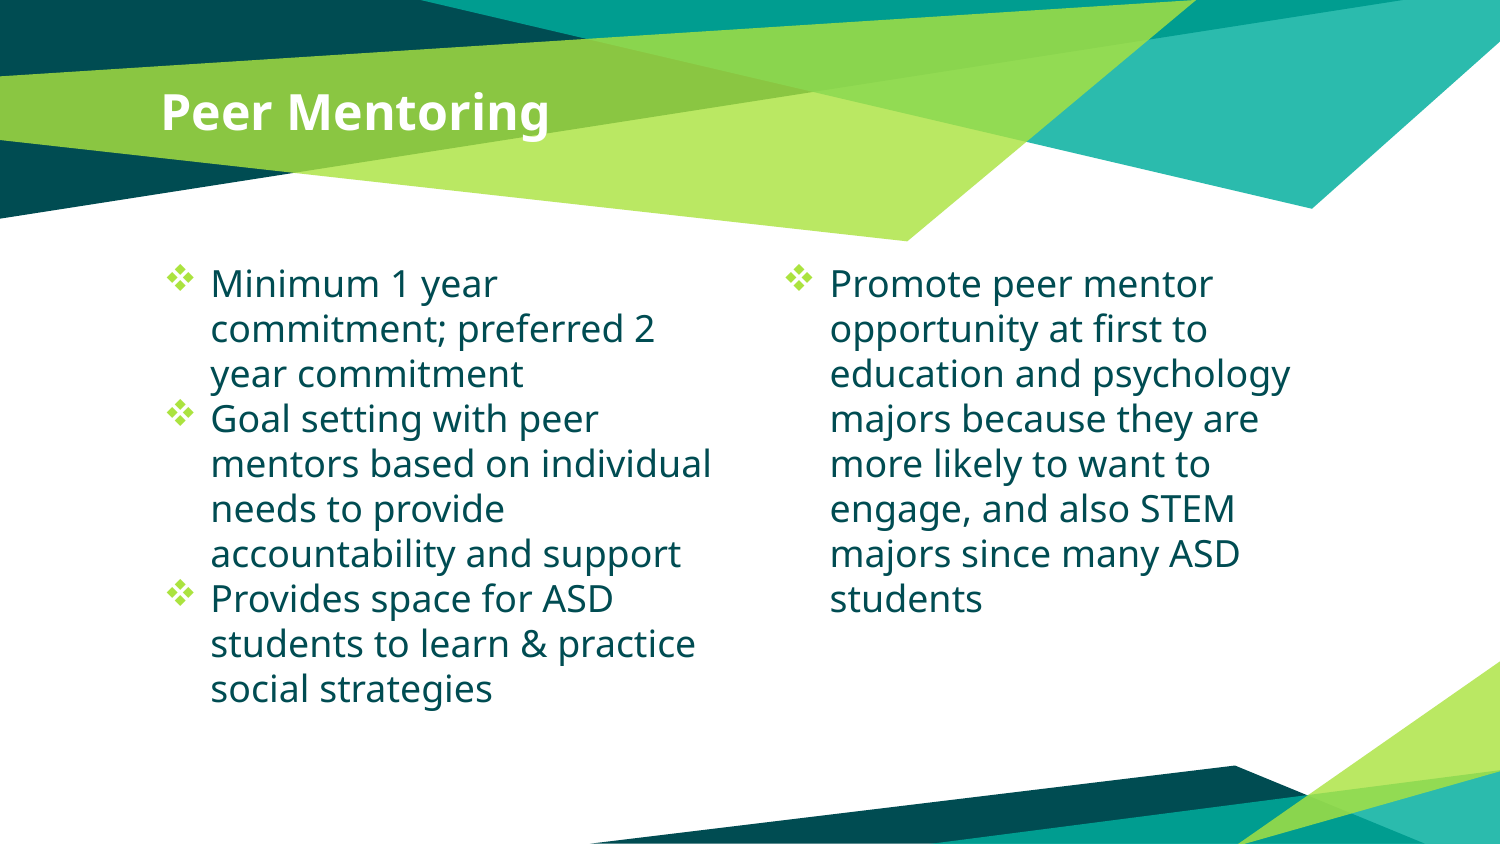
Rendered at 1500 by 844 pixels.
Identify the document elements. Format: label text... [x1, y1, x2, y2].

list Promote peer mentor opportunity at first to education and psychology majors because they are more likely to want to engage, and also STEM majors since many ASD students [767, 245, 1352, 808]
list Minimum 1 year commitment; preferred 2 year commitment Goal setting with peer mentors based on individual needs to provide accountability and support Provides space for ASD students to learn & practice social strategies [148, 245, 733, 808]
title Peer Mentoring [145, 65, 1355, 206]
